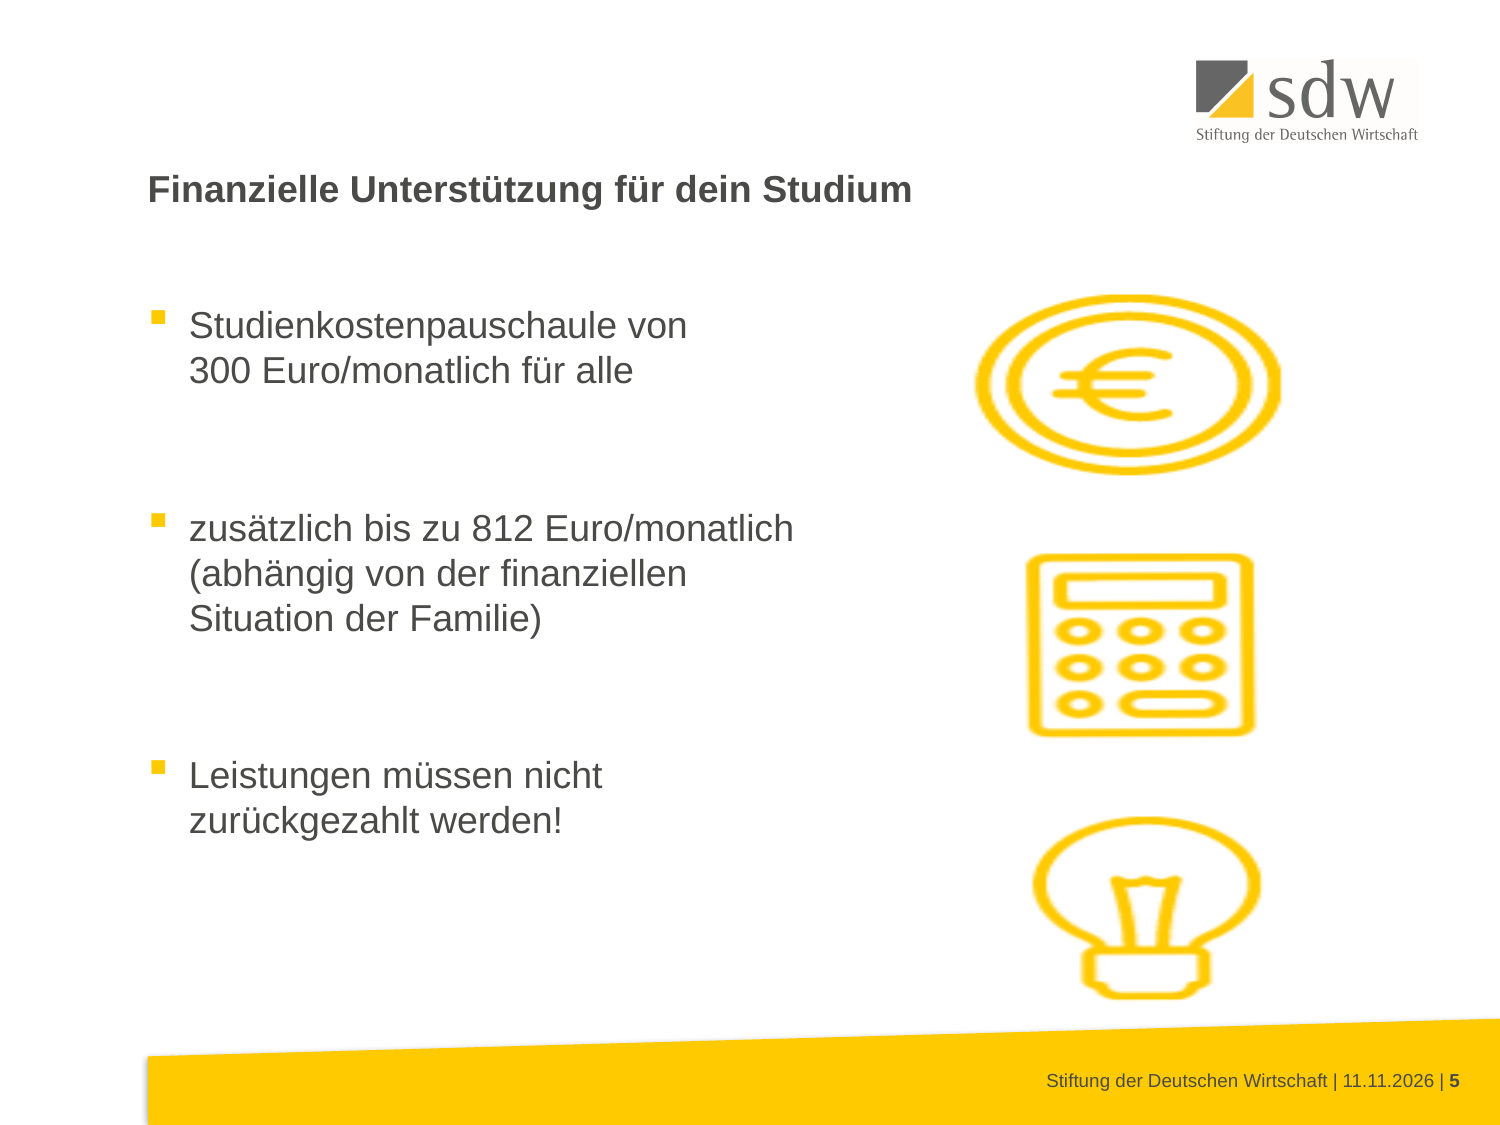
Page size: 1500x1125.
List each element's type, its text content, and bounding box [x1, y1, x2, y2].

picture [812, 279, 1418, 1016]
list Finanzielle Unterstützung für dein Studium [147, 165, 1211, 225]
list Studienkostenpauschaule von 300 Euro/monatlich für alle zusätzlich bis zu 812 Euro/monatlich (abhängig von der finanziellen Situation der Familie) Leistungen müssen nicht zurückgezahlt werden! [147, 301, 807, 1016]
picture [1196, 59, 1418, 143]
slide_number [566, 1068, 1460, 1103]
